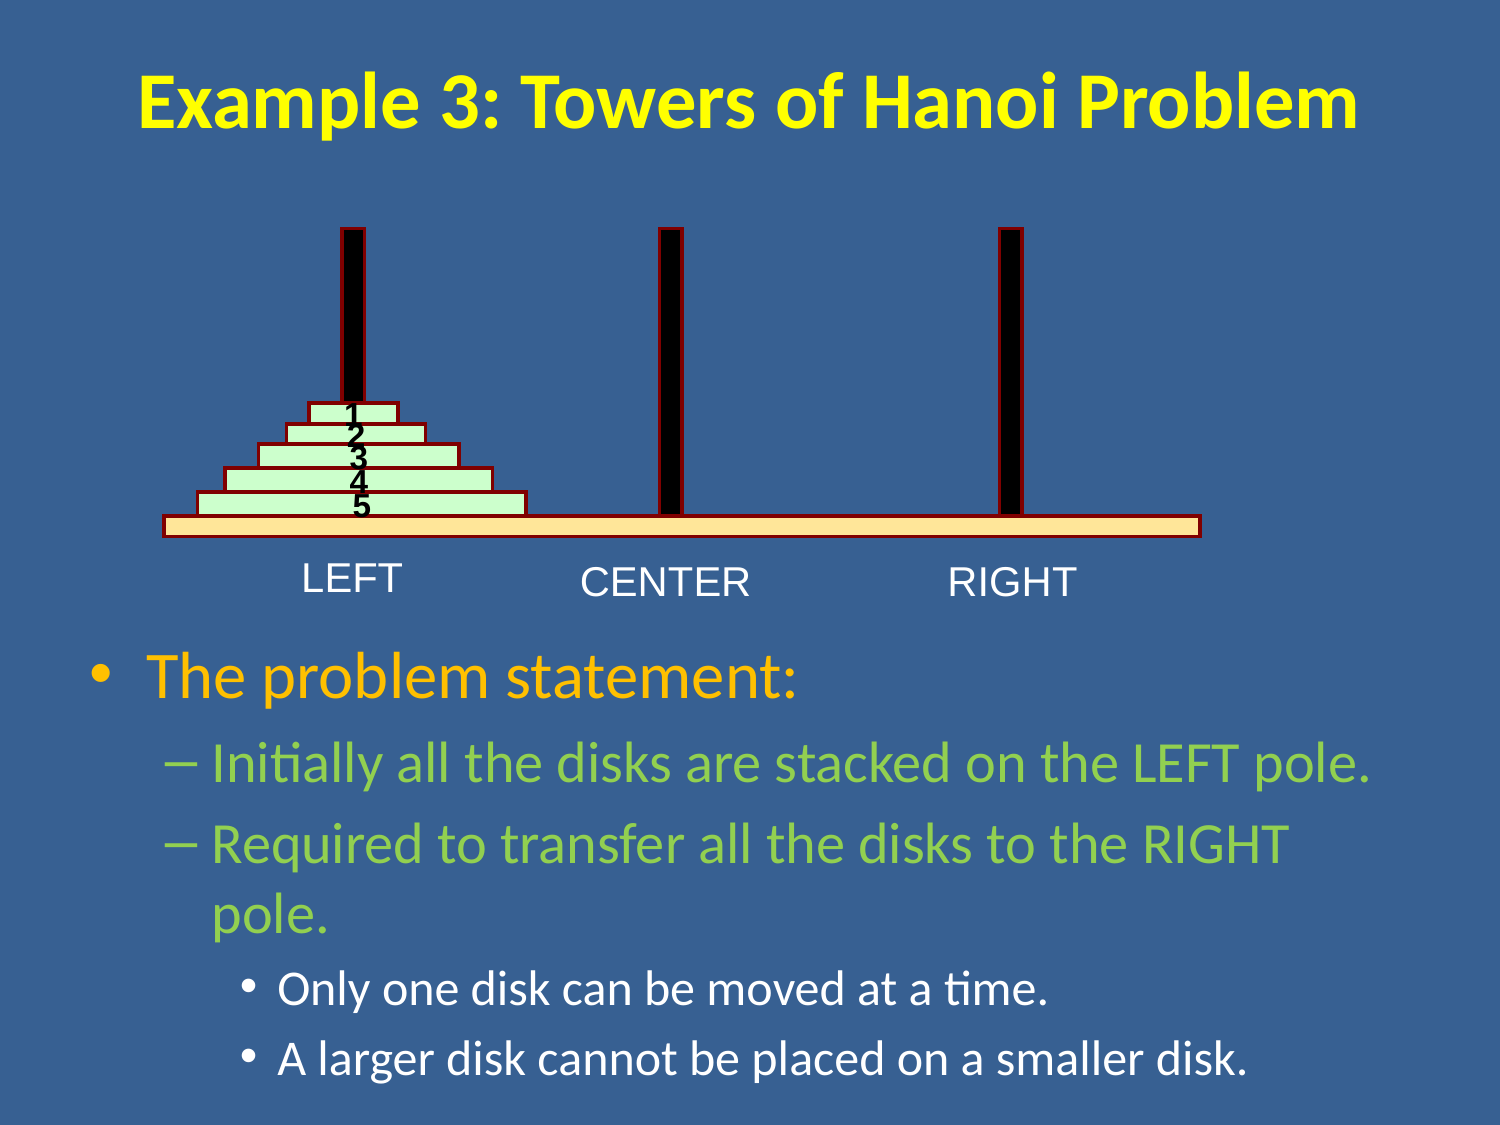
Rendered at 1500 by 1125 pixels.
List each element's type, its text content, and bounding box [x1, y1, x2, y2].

title Example 3: Towers of Hanoi Problem [75, 2, 1425, 190]
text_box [163, 228, 1201, 613]
text_box The problem statement: Initially all the disks are stacked on the LEFT pole. Required to transfer all the disks to the RIGHT pole. Only one disk can be moved at a time. A larger disk cannot be placed on a smaller disk. [74, 624, 1425, 1113]
